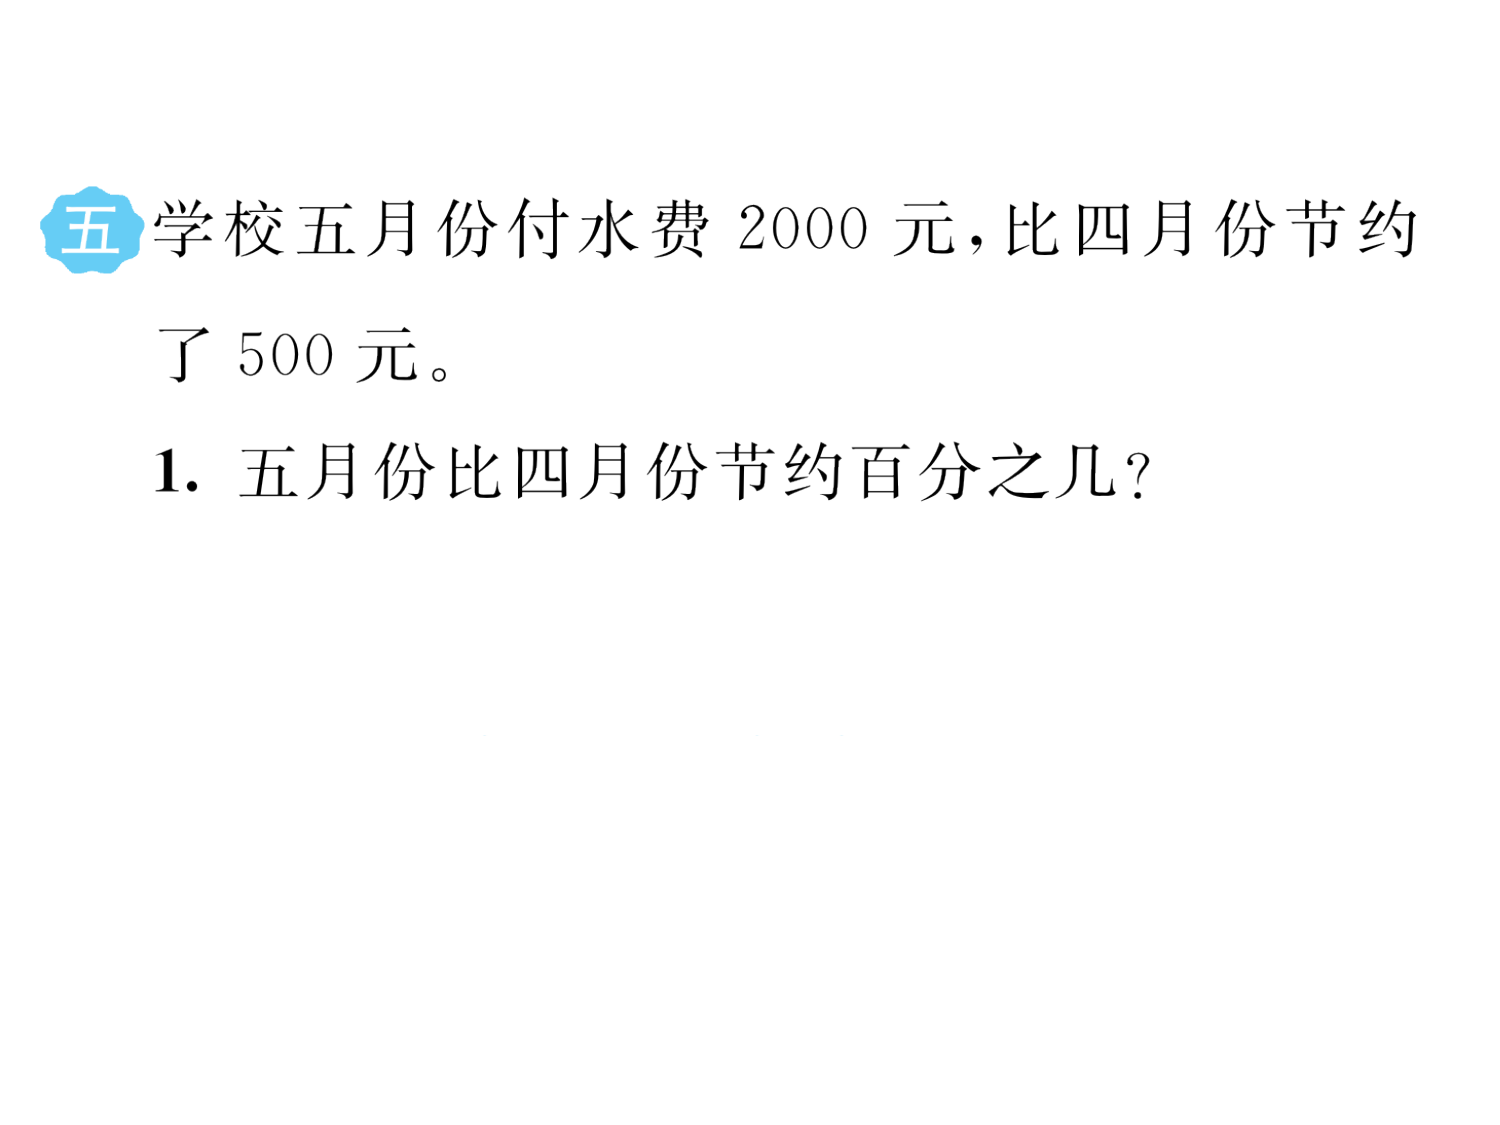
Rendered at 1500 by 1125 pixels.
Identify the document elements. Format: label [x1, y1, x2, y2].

picture [35, 177, 1453, 749]
